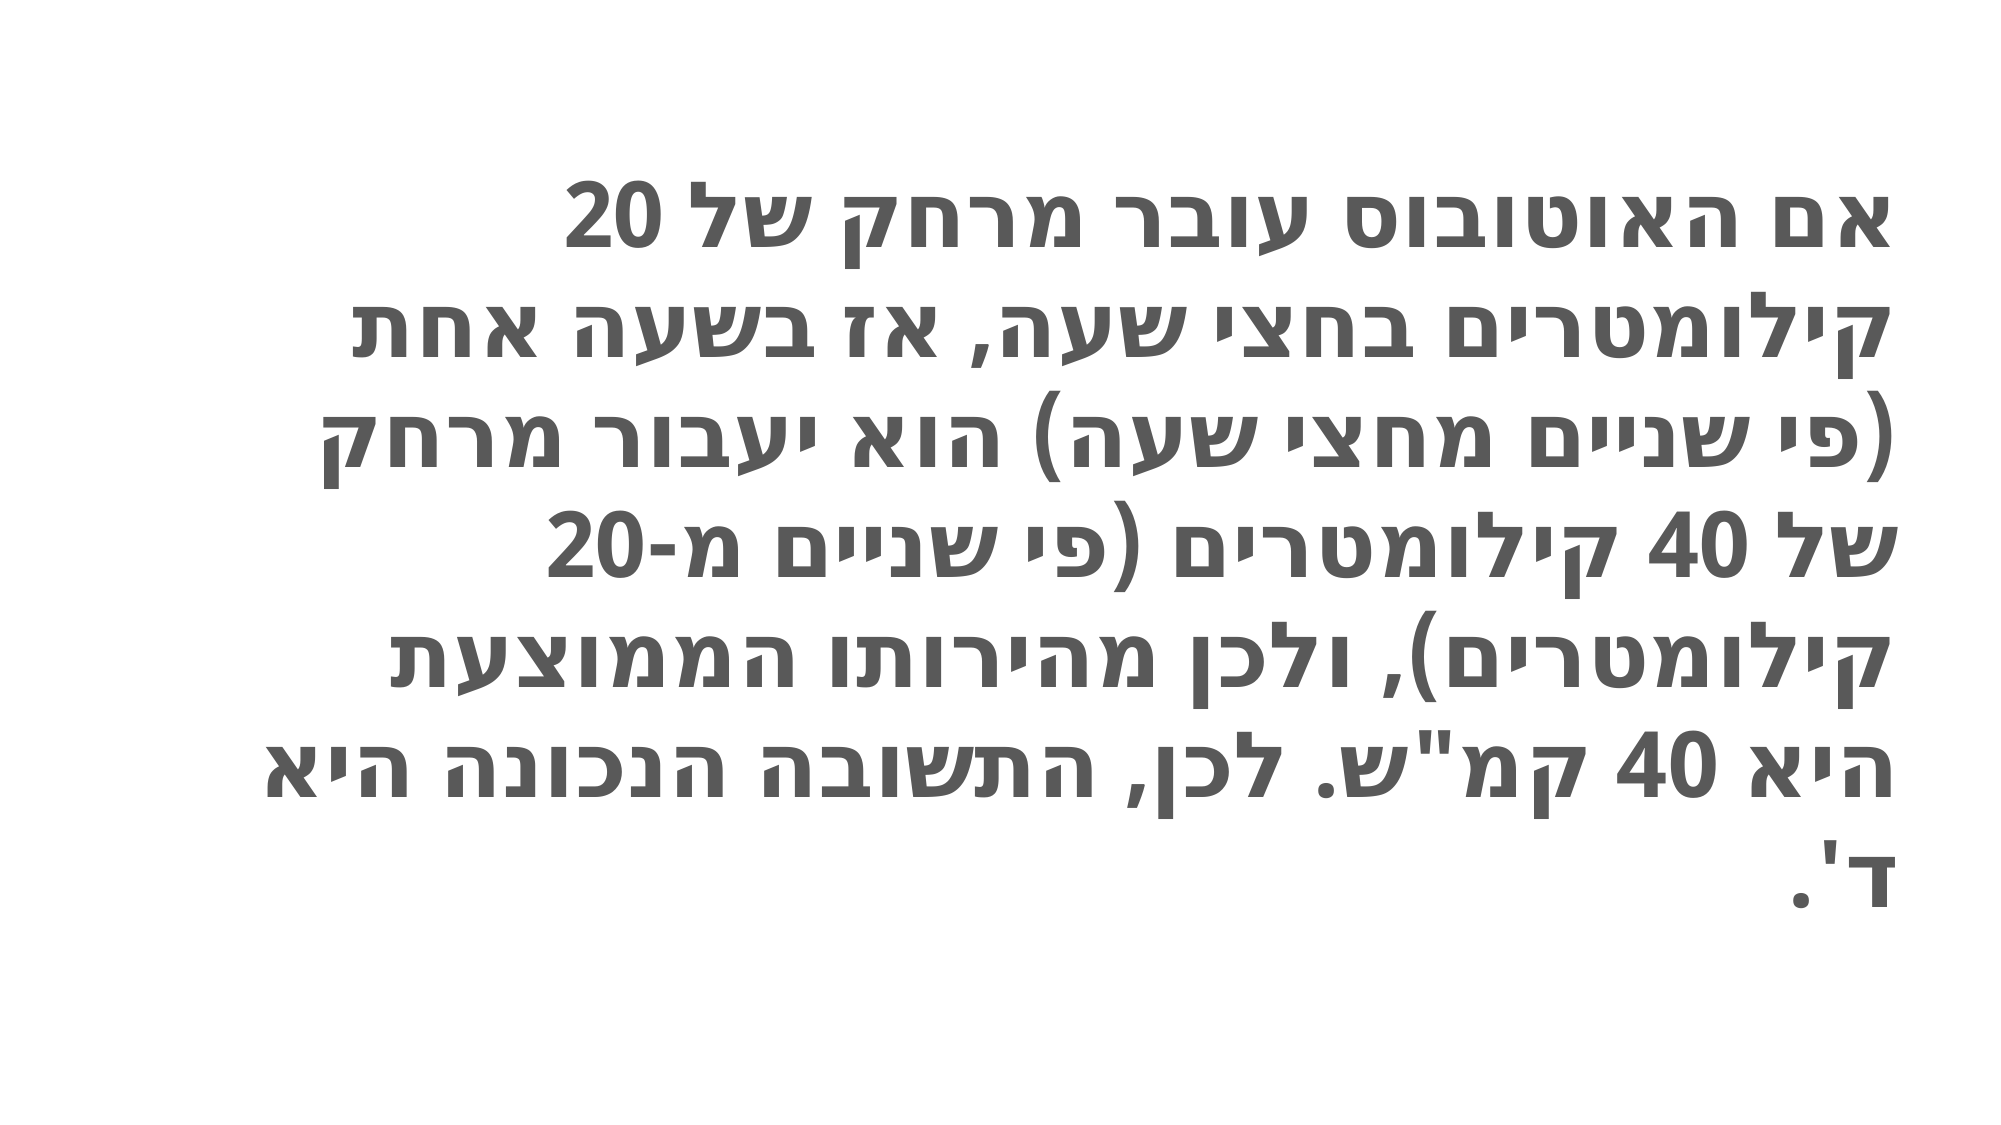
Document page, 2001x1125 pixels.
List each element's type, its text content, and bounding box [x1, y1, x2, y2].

text_box אם האוטובוס עובר מרחק של 20 קילומטרים בחצי שעה, אז בשעה אחת (פי שניים מחצי שעה) הוא יעבור מרחק של 40 קילומטרים (פי שניים מ-20 קילומטרים), ולכן מהירותו הממוצעת היא 40 קמ"ש. לכן, התשובה הנכונה היא ד'. [204, 148, 1914, 1125]
